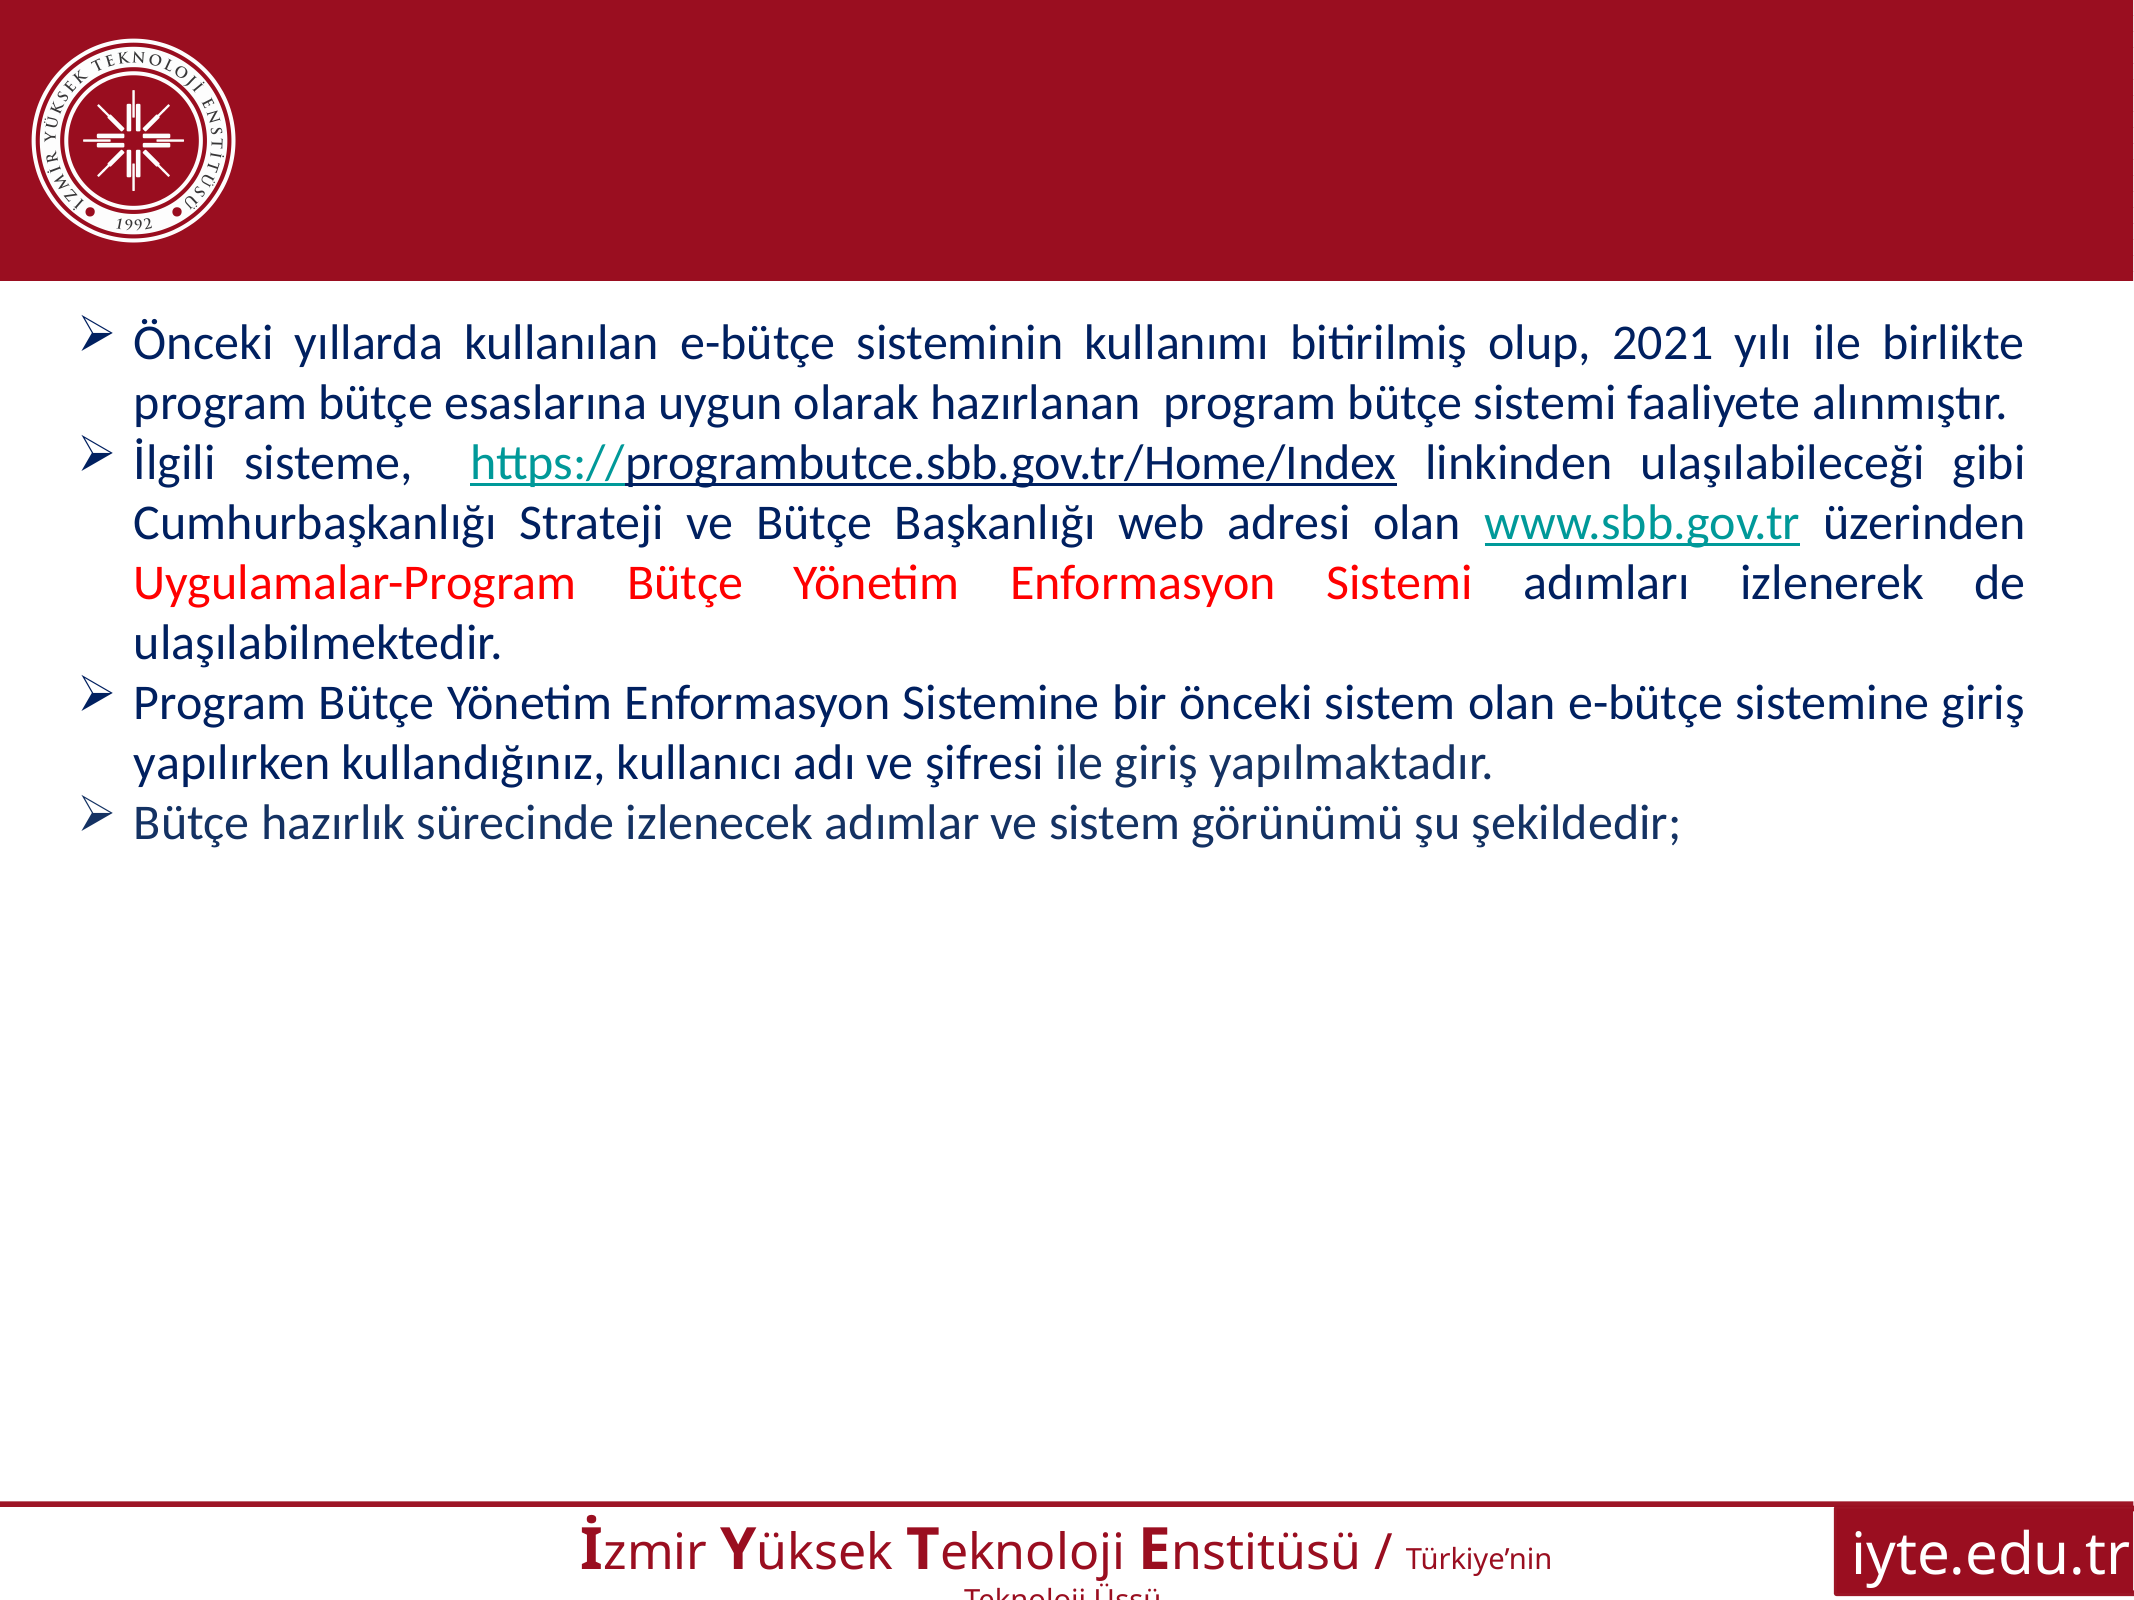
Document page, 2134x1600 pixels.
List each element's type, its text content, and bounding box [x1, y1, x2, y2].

text_box iyte.edu.tr [1836, 1514, 2134, 1594]
subtitle Önceki yıllarda kullanılan e-bütçe sisteminin kullanımı bitirilmiş olup, 2021 yılı ile birlikte program bütçe esaslarına uygun olarak hazırlanan program bütçe sistemi faaliyete alınmıştır. İlgili sisteme, https://programbutce.sbb.gov.tr/Home/Index linkinden ulaşılabileceği gibi Cumhurbaşkanlığı Strateji ve Bütçe Başkanlığı web adresi olan www.sbb.gov.tr üzerinden Uygulamalar-Program Bütçe Yönetim Enformasyon Sistemi adımları izlenerek de ulaşılabilmektedir. Program Bütçe Yönetim Enformasyon Sistemine bir önceki sistem olan e-bütçe sistemine giriş yapılırken kullandığınız, kullanıcı adı ve şifresi ile giriş yapılmaktadır. Bütçe hazırlık sürecinde izlenecek adımlar ve sistem görünümü şu şekildedir; [62, 302, 2042, 1483]
text_box İzmir Yüksek Teknoloji Enstitüsü / Türkiye’nin Teknoloji Üssü [520, 1516, 1613, 1600]
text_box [0, 0, 2134, 281]
